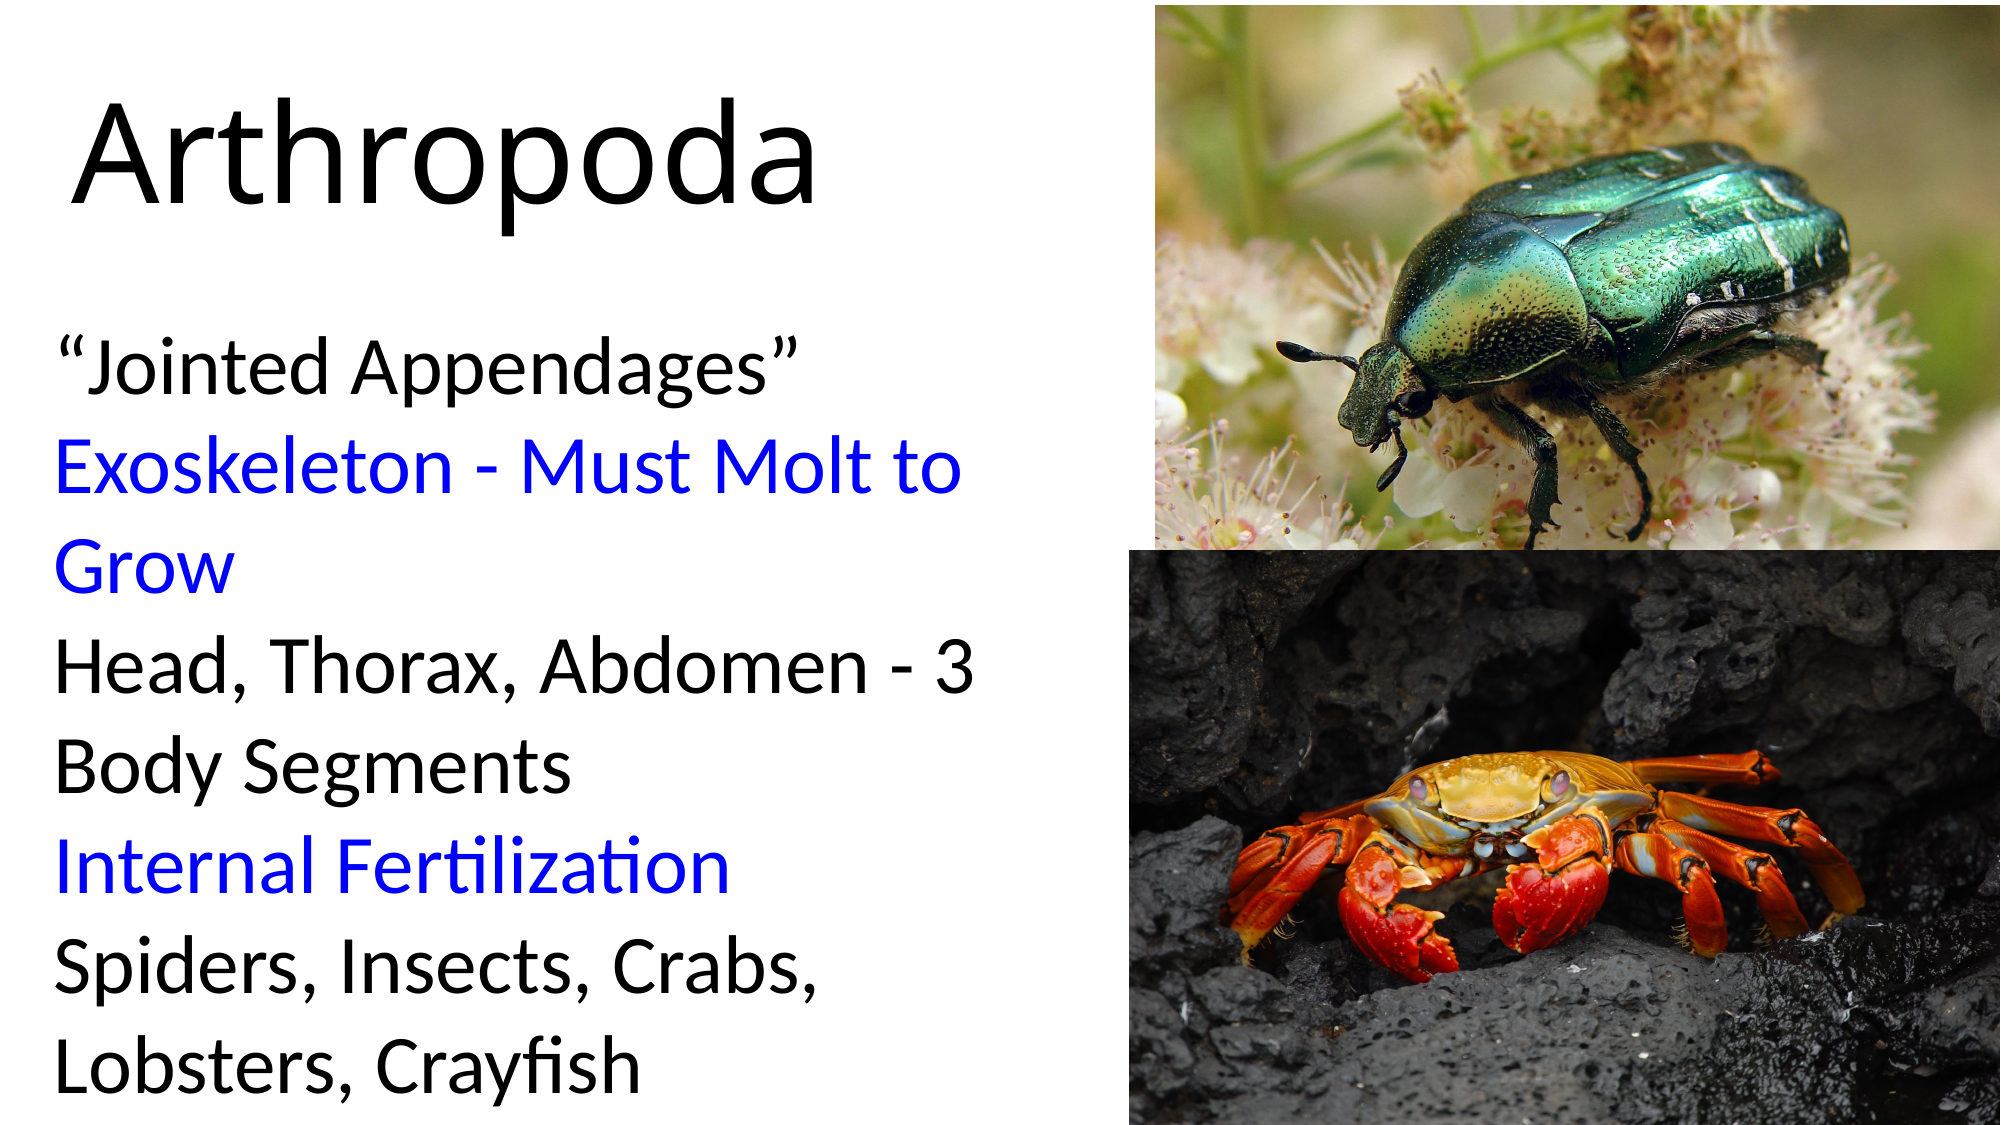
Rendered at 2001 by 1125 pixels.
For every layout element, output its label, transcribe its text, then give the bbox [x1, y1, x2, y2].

title Arthropoda [51, 27, 1006, 290]
text_box “Jointed Appendages” Exoskeleton - Must Molt to Grow Head, Thorax, Abdomen - 3 Body Segments Internal Fertilization Spiders, Insects, Crabs, Lobsters, Crayfish [33, 290, 1123, 1006]
picture [1129, 5, 2000, 1125]
